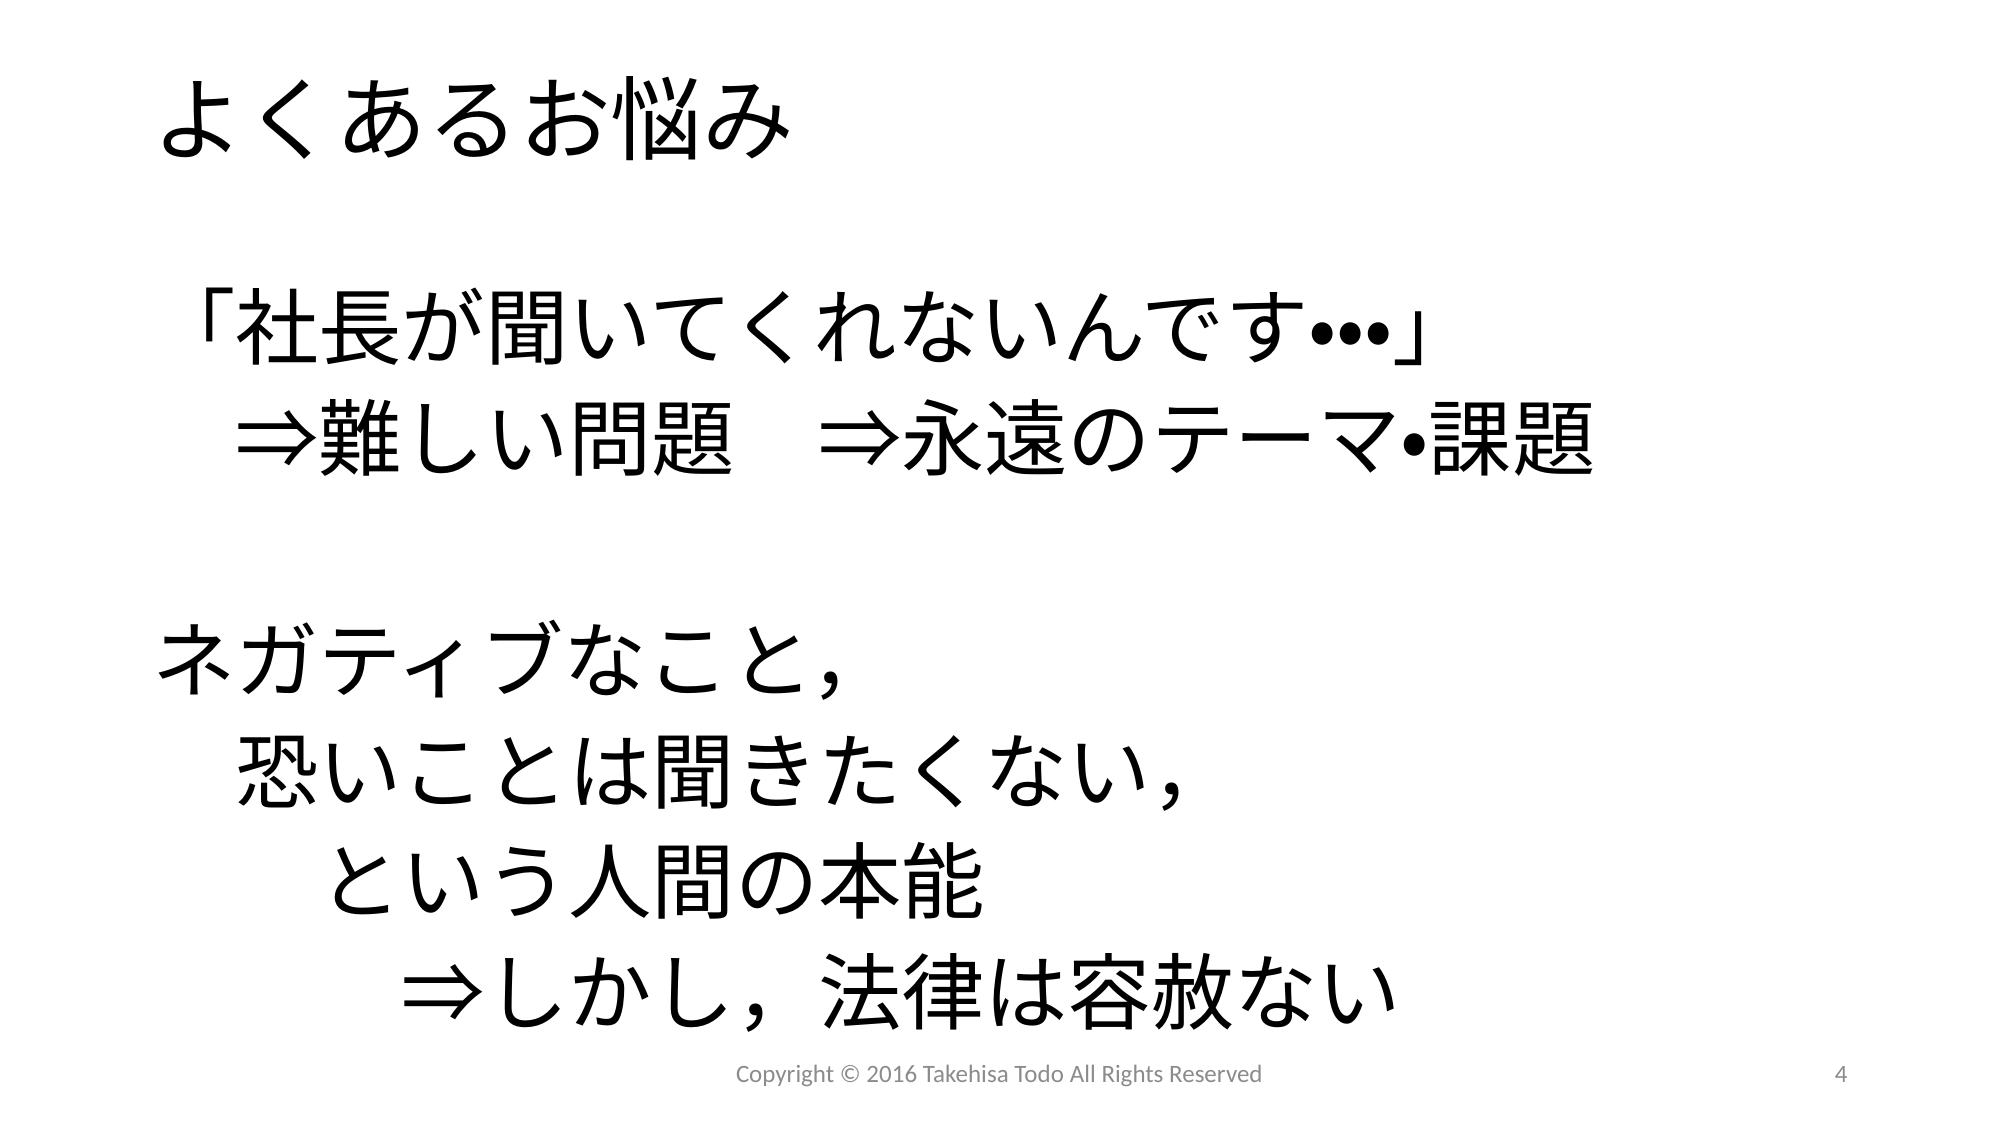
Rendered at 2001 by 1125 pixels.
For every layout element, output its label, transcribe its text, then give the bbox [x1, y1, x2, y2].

list よくあるお悩み 「社長が聞いてくれないんです・・・」 ⇒難しい問題 ⇒永遠のテーマ・課題 ネガティブなこと， 恐いことは聞きたくない， という人間の本能 ⇒しかし，法律は容赦ない [137, 66, 1863, 1014]
footer Copyright © 2016 Takehisa Todo All Rights Reserved [662, 1042, 1338, 1103]
slide_number 4 [1412, 1042, 1863, 1103]
